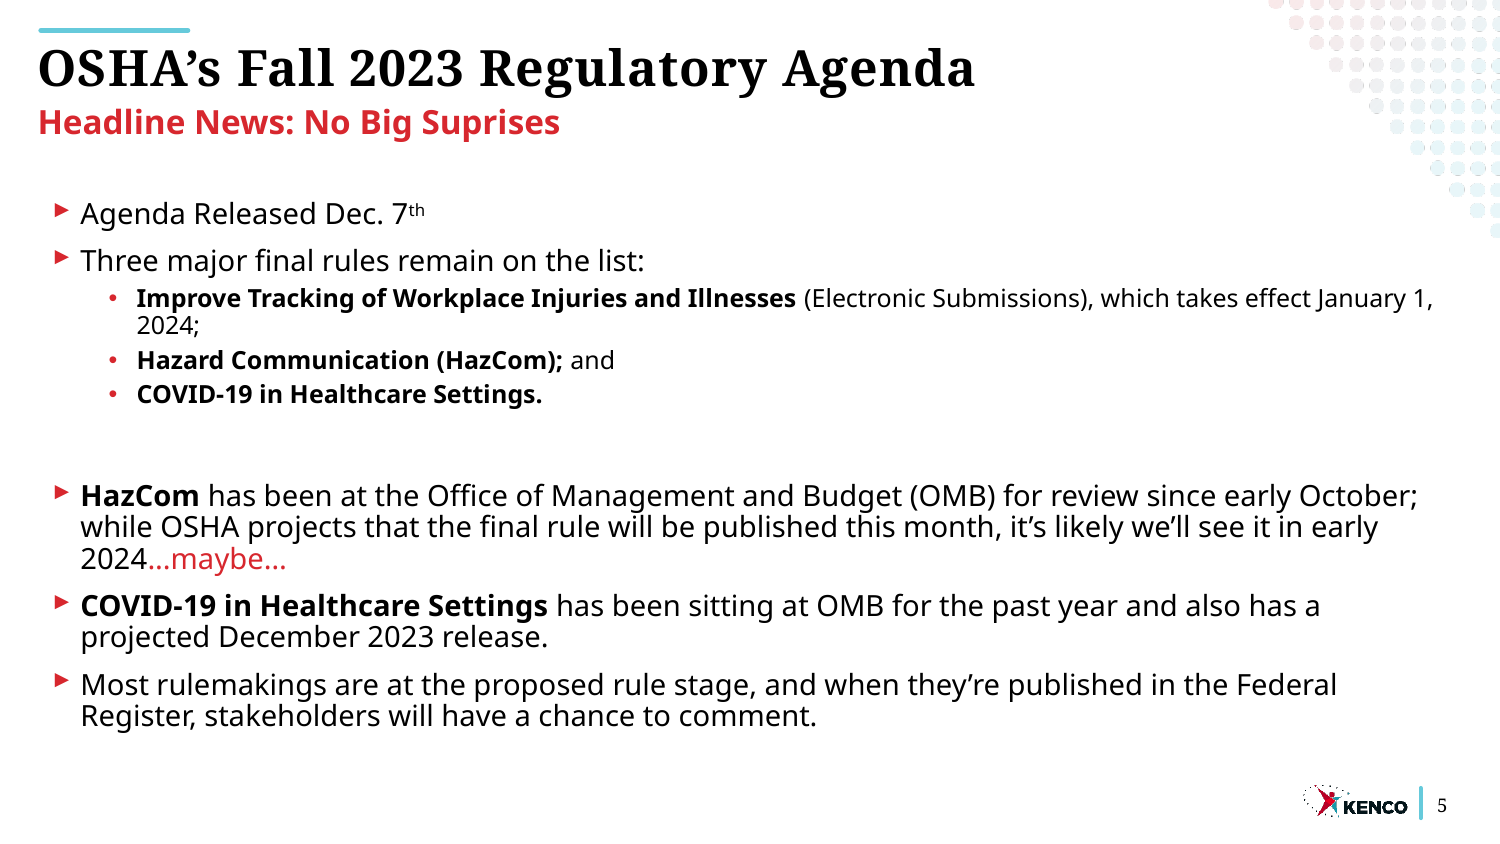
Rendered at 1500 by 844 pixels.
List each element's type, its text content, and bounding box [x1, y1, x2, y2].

picture [1268, 0, 1500, 238]
picture [1288, 774, 1425, 827]
list Agenda Released Dec. 7th Three major final rules remain on the list: Improve Tracking of Workplace Injuries and Illnesses (Electronic Submissions), which takes effect January 1, 2024; Hazard Communication (HazCom); and COVID-19 in Healthcare Settings. HazCom has been at the Office of Management and Budget (OMB) for review since early October; while OSHA projects that the final rule will be published this month, it’s likely we’ll see it in early 2024...maybe… COVID-19 in Healthcare Settings has been sitting at OMB for the past year and also has a projected December 2023 release. Most rulemakings are at the proposed rule stage, and when they’re published in the Federal Register, stakeholders will have a chance to comment. [37, 192, 1463, 747]
list OSHA’s Fall 2023 Regulatory Agenda [37, 34, 1463, 98]
list Headline News: No Big Suprises [37, 100, 1463, 164]
